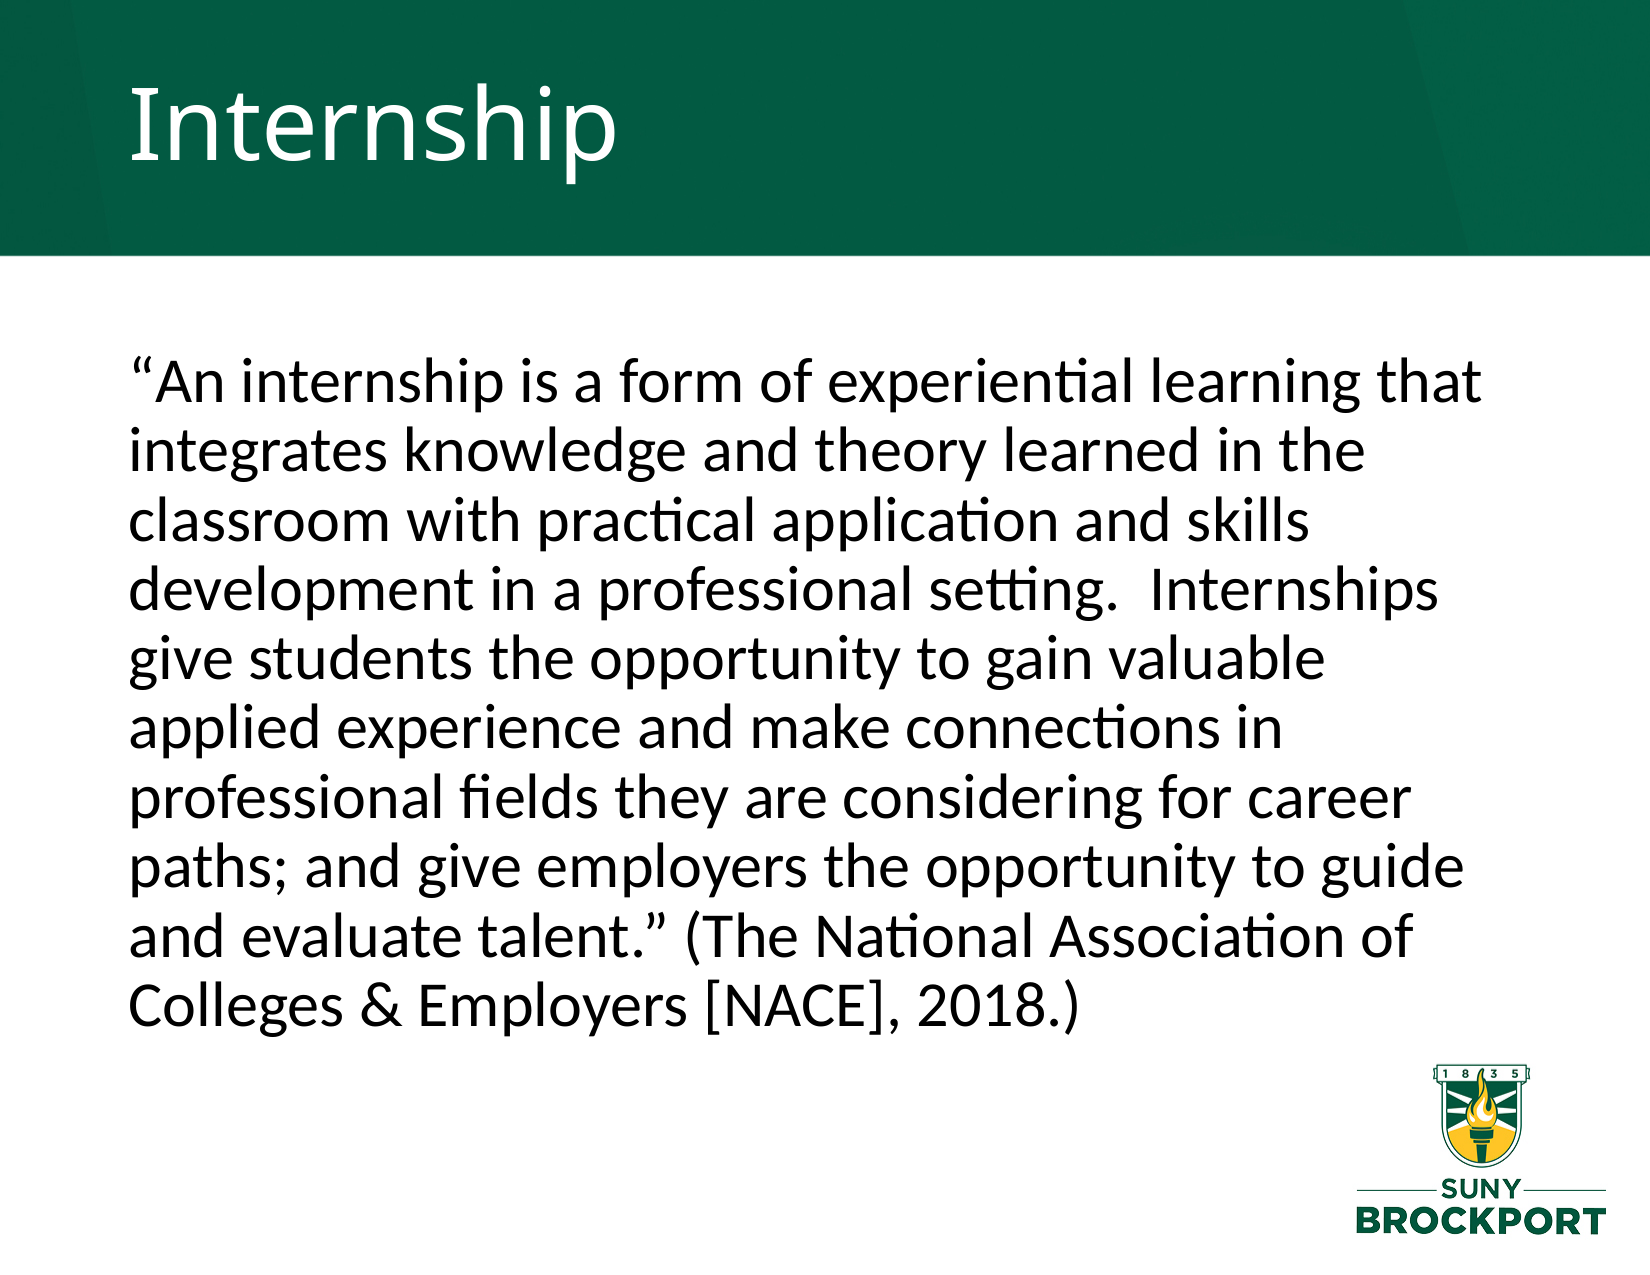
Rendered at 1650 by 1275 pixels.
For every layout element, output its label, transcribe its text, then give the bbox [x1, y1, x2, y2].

picture [0, 0, 1650, 1275]
list “An internship is a form of experiential learning that integrates knowledge and theory learned in the classroom with practical application and skills development in a professional setting. Internships give students the opportunity to gain valuable applied experience and make connections in professional fields they are considering for career paths; and give employers the opportunity to guide and evaluate talent.” (The National Association of Colleges & Employers [NACE], 2018.) [113, 339, 1537, 1149]
title Internship [113, 4, 1537, 252]
